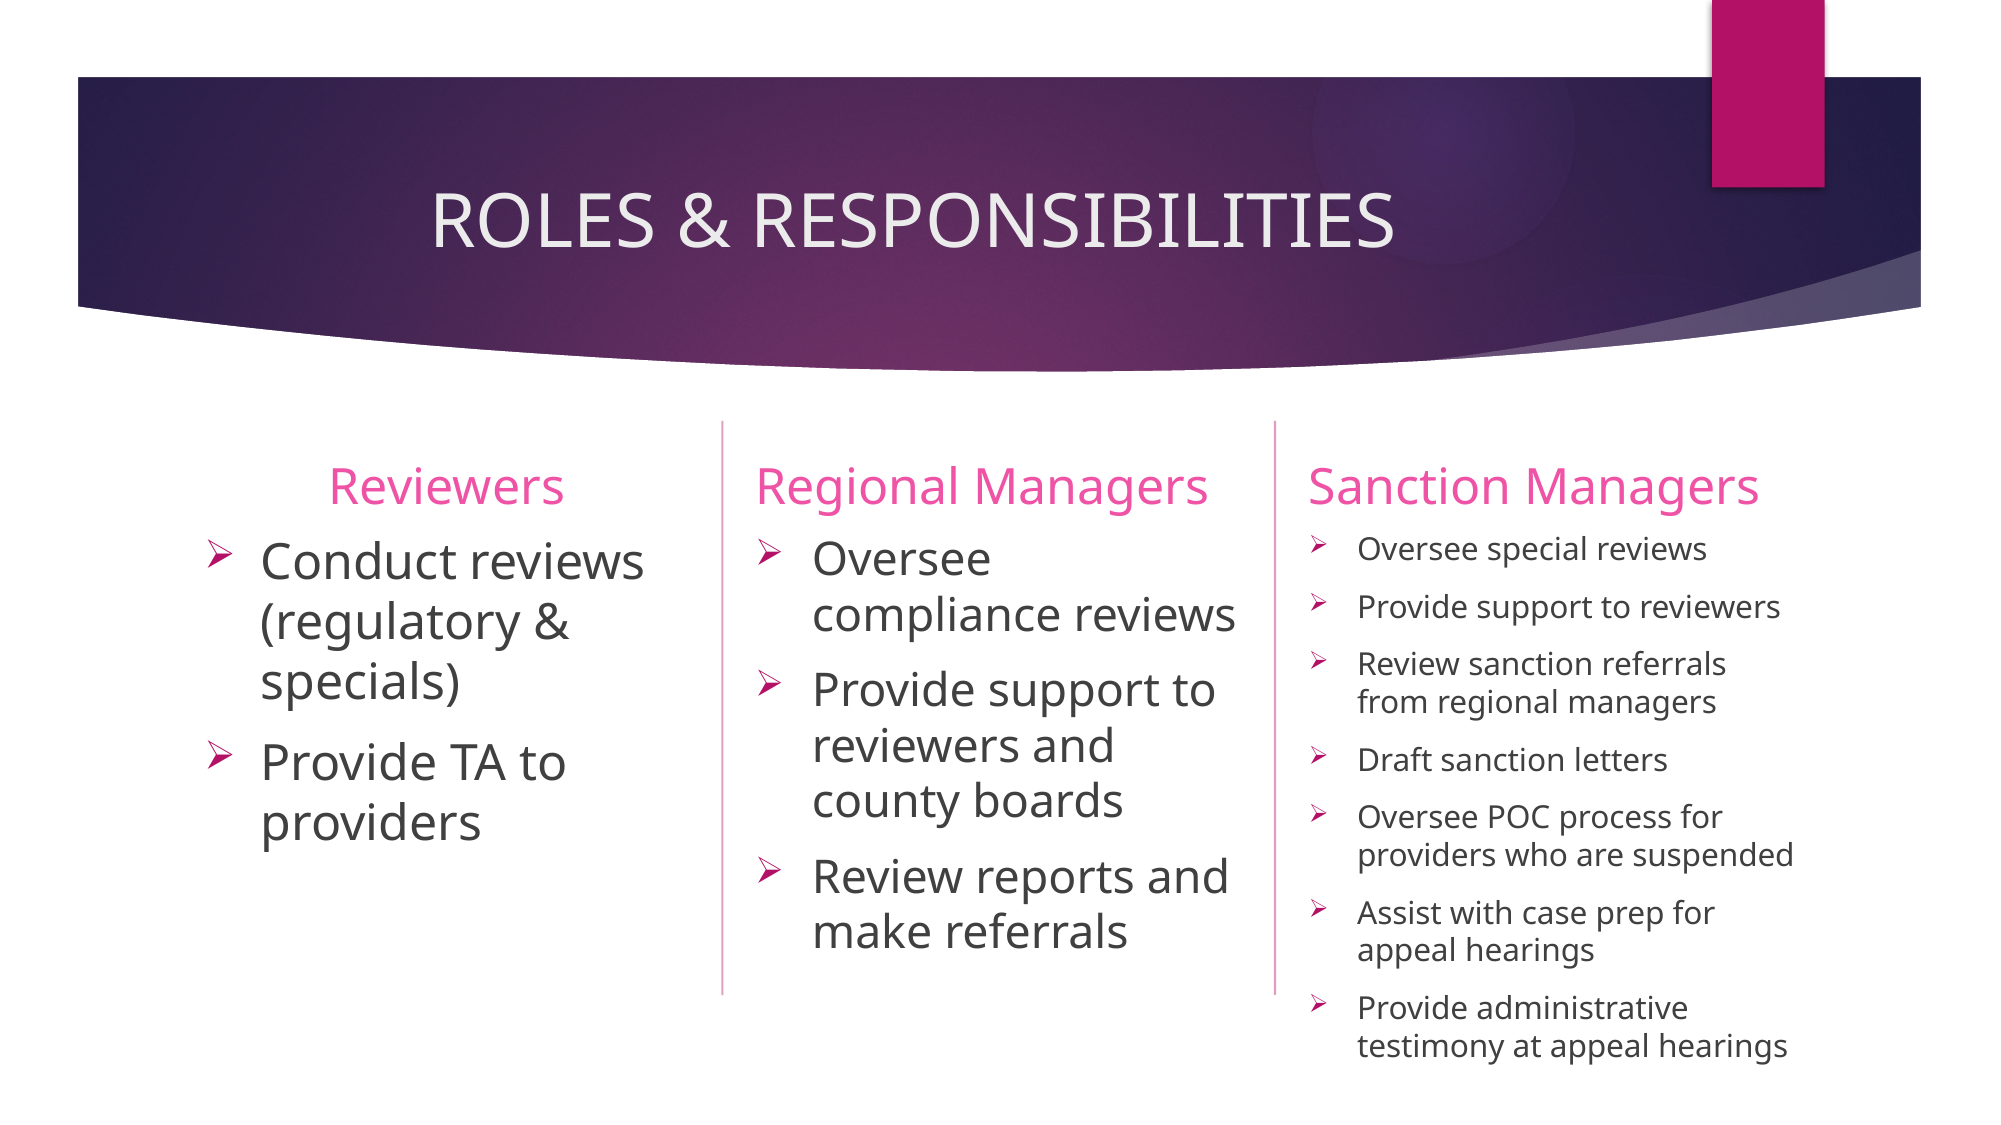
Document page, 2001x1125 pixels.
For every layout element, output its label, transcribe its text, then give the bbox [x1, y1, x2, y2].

list Oversee special reviews Provide support to reviewers Review sanction referrals from regional managers Draft sanction letters Oversee POC process for providers who are suspended Assist with case prep for appeal hearings Provide administrative testimony at appeal hearings [1294, 521, 1810, 1085]
list Oversee compliance reviews Provide support to reviewers and county boards Review reports and make referrals [740, 521, 1257, 1050]
list Conduct reviews (regulatory & specials) Provide TA to providers [189, 521, 705, 989]
title ROLES & RESPONSIBILITIES [189, 159, 1638, 276]
list Sanction Managers [1293, 427, 1810, 522]
list Reviewers [189, 427, 705, 521]
list Regional Managers [740, 427, 1257, 521]
